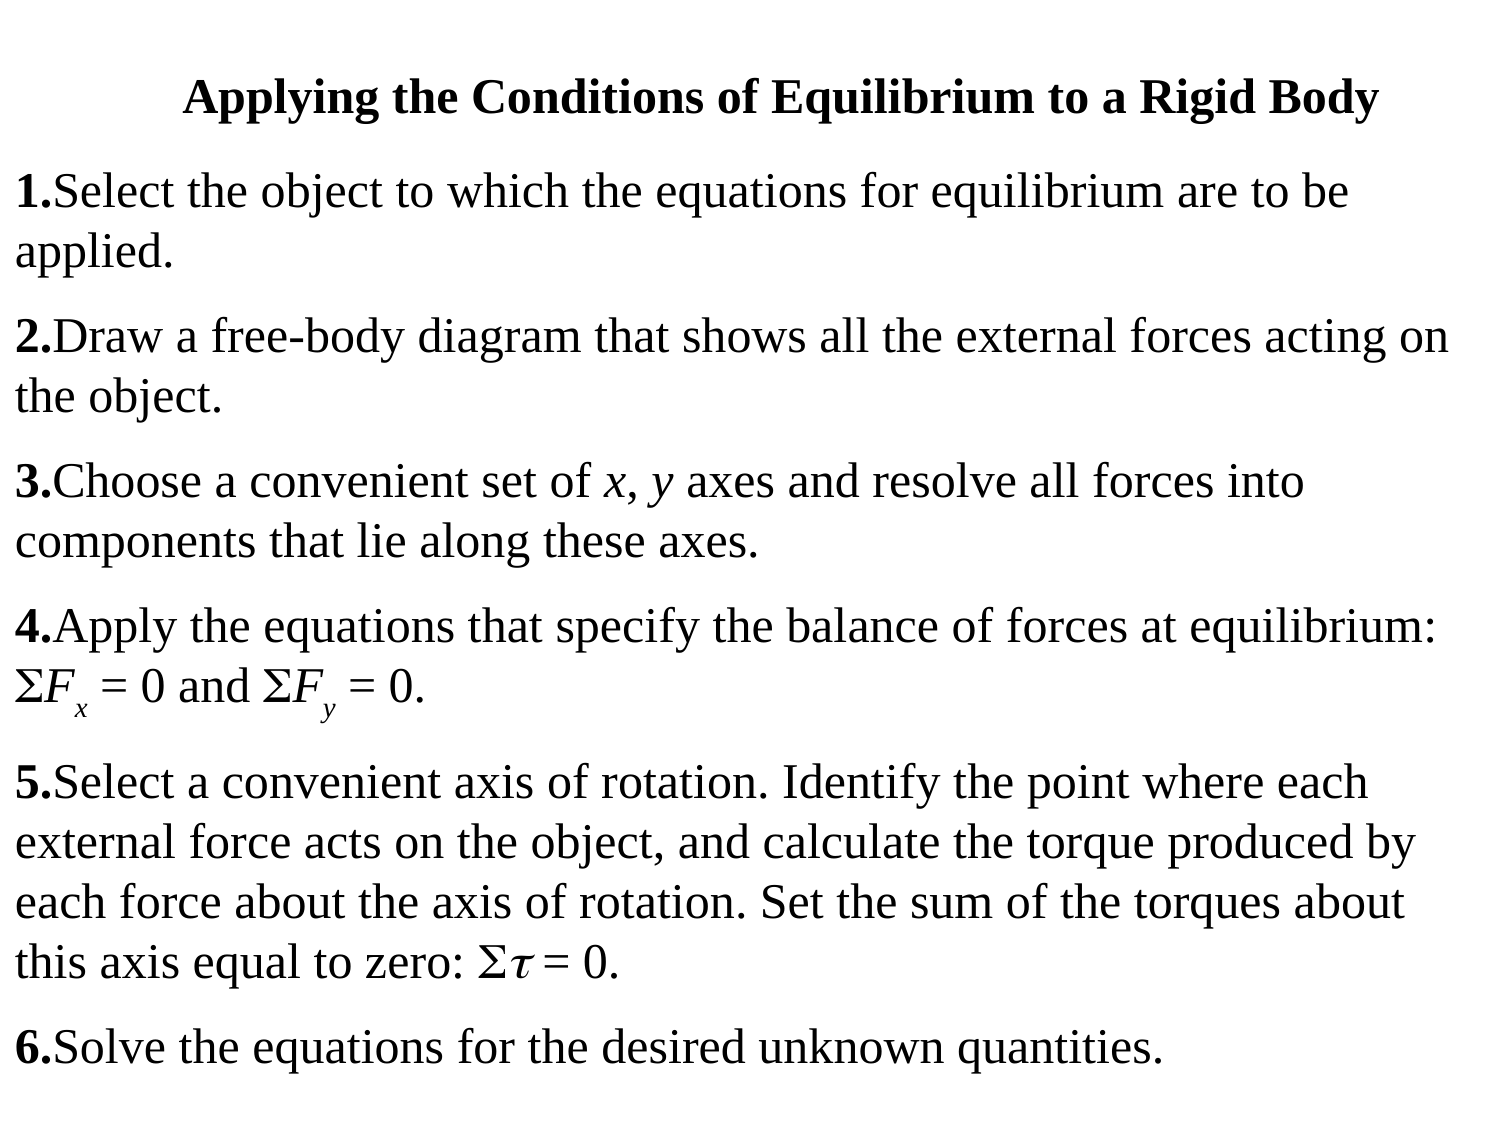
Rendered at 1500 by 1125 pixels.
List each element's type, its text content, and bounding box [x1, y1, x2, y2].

text_box 1.Select the object to which the equations for equilibrium are to be applied. 2.Draw a free-body diagram that shows all the external forces acting on the object. 3.Choose a convenient set of x, y axes and resolve all forces into components that lie along these axes. 4.Apply the equations that specify the balance of forces at equilibrium: SFx = 0 and SFy = 0. 5.Select a convenient axis of rotation. Identify the point where each external force acts on the object, and calculate the torque produced by each force about the axis of rotation. Set the sum of the torques about this axis equal to zero: St = 0. 6.Solve the equations for the desired unknown quantities. [0, 149, 1500, 1081]
title Applying the Conditions of Equilibrium to a Rigid Body [112, 0, 1463, 188]
